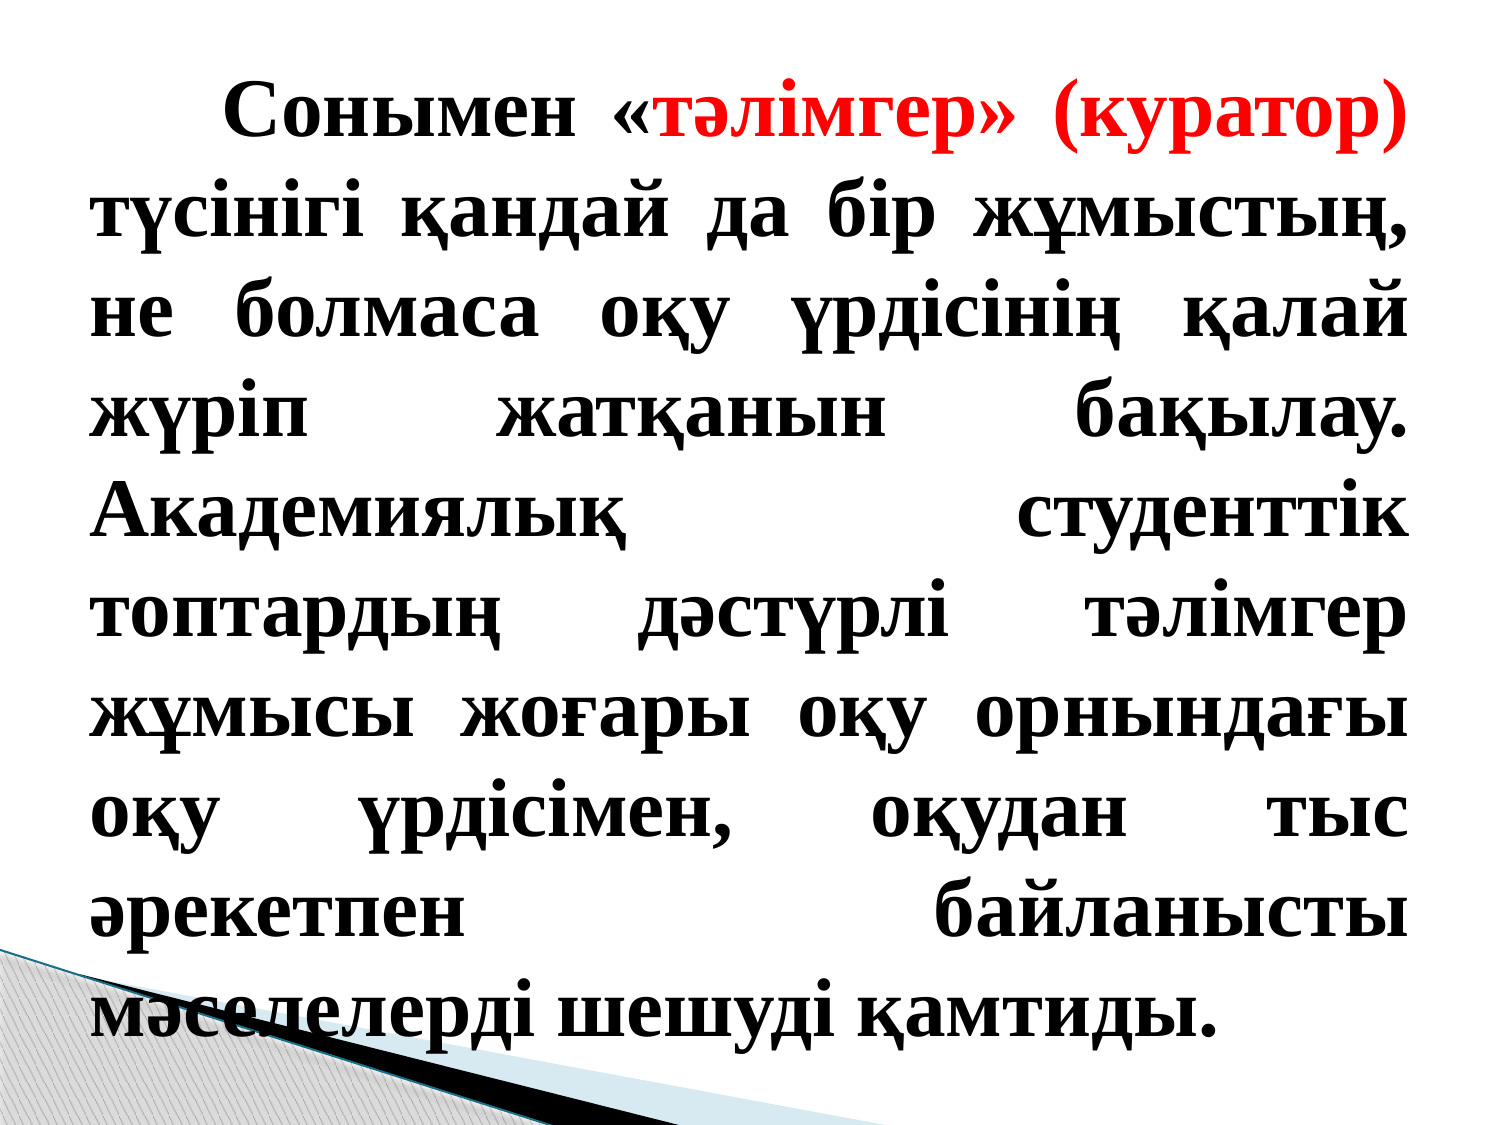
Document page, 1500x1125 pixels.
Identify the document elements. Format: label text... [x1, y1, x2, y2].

list Сонымен «тәлімгер» (куратор) түсінігі қандай да бір жұмыстың, не болмаса оқу үрдісінің қалай жүріп жатқанын бақылау. Академиялық студенттік топтардың дәстүрлі тәлімгер жұмысы жоғары оқу орнындағы оқу үрдісімен, оқудан тыс әрекетпен байланысты мәселелерді шешуді қамтиды. [75, 45, 1425, 1079]
